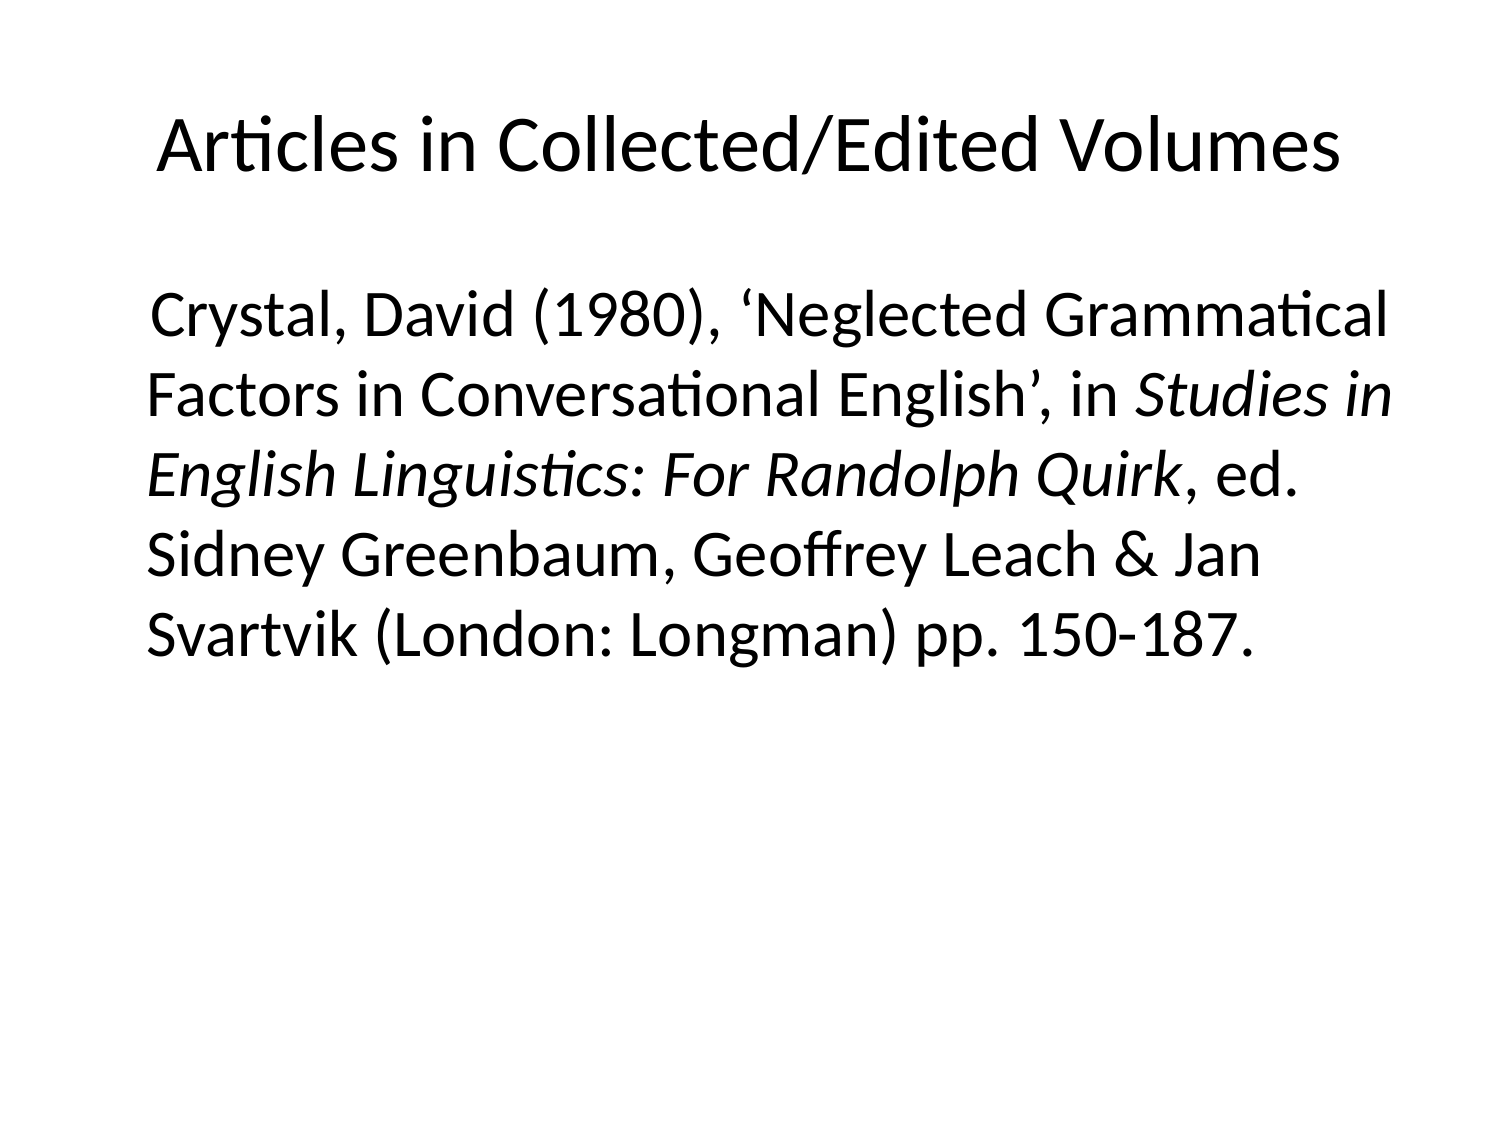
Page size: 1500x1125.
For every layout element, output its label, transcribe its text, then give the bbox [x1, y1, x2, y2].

title Articles in Collected/Edited Volumes [75, 45, 1425, 233]
list Crystal, David (1980), ‘Neglected Grammatical Factors in Conversational English’, in Studies in English Linguistics: For Randolph Quirk, ed. Sidney Greenbaum, Geoffrey Leach & Jan Svartvik (London: Longman) pp. 150-187. [75, 262, 1425, 1005]
